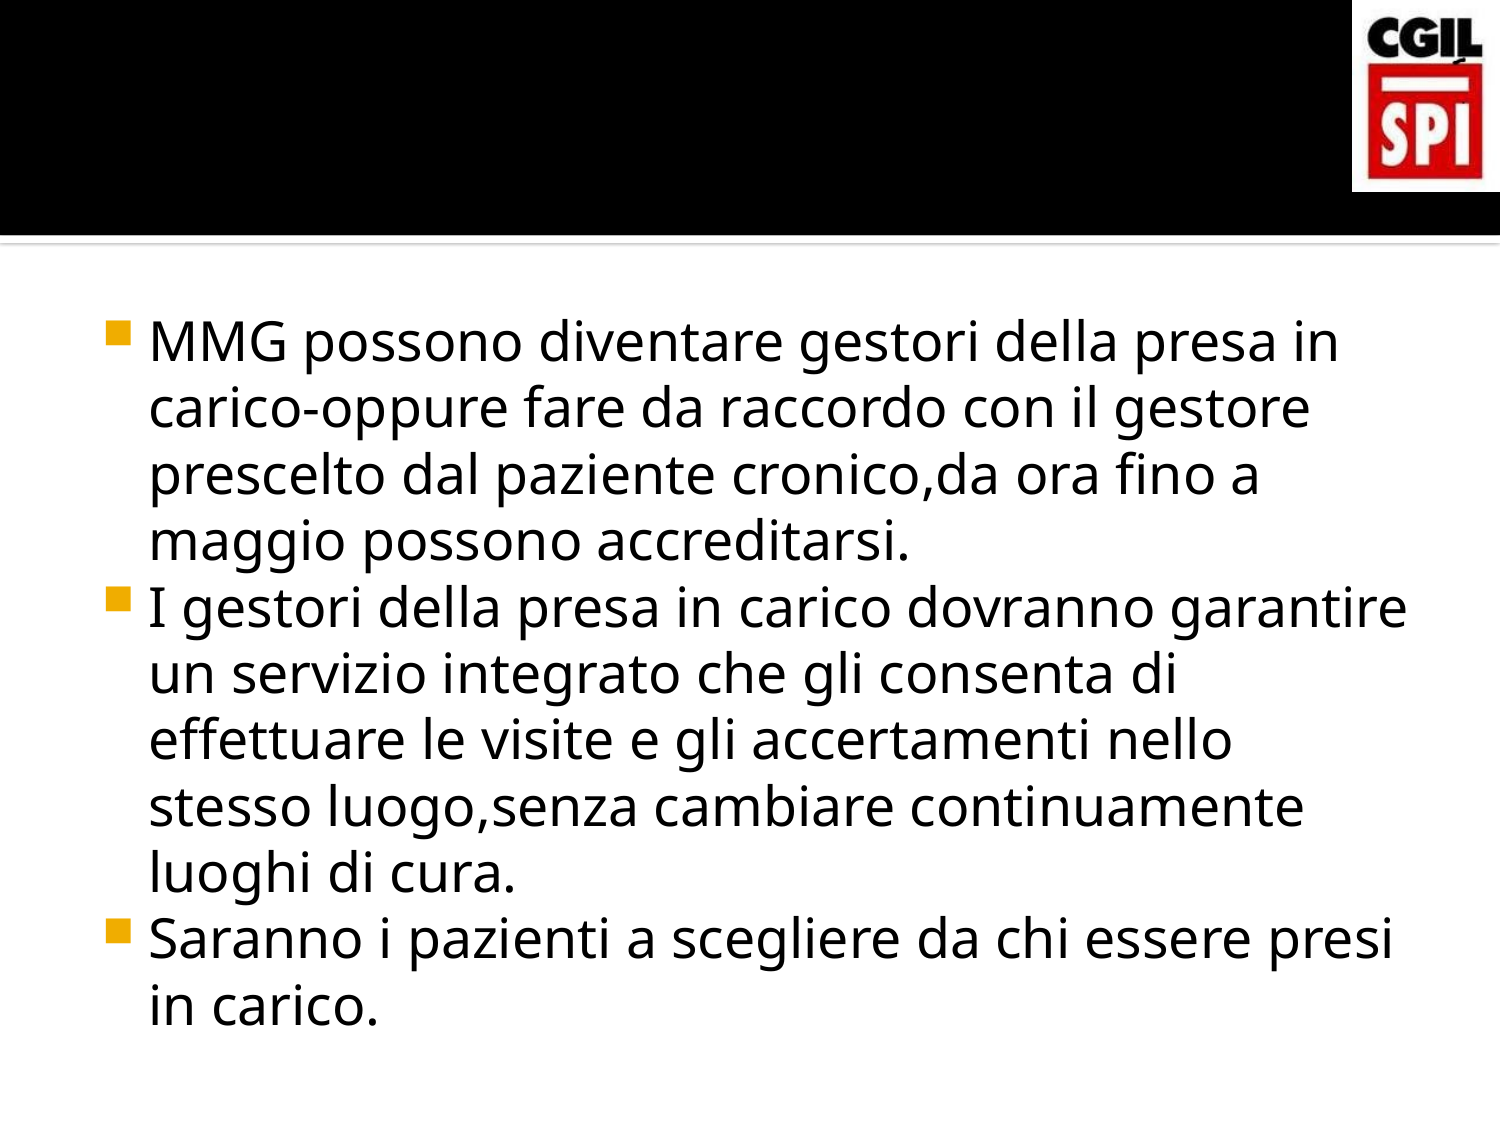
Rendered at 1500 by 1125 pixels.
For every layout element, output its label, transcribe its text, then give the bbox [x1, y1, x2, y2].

list MMG possono diventare gestori della presa in carico-oppure fare da raccordo con il gestore prescelto dal paziente cronico,da ora fino a maggio possono accreditarsi. I gestori della presa in carico dovranno garantire un servizio integrato che gli consenta di effettuare le visite e gli accertamenti nello stesso luogo,senza cambiare continuamente luoghi di cura. Saranno i pazienti a scegliere da chi essere presi in carico. [75, 291, 1425, 1050]
picture [1352, 0, 1500, 192]
